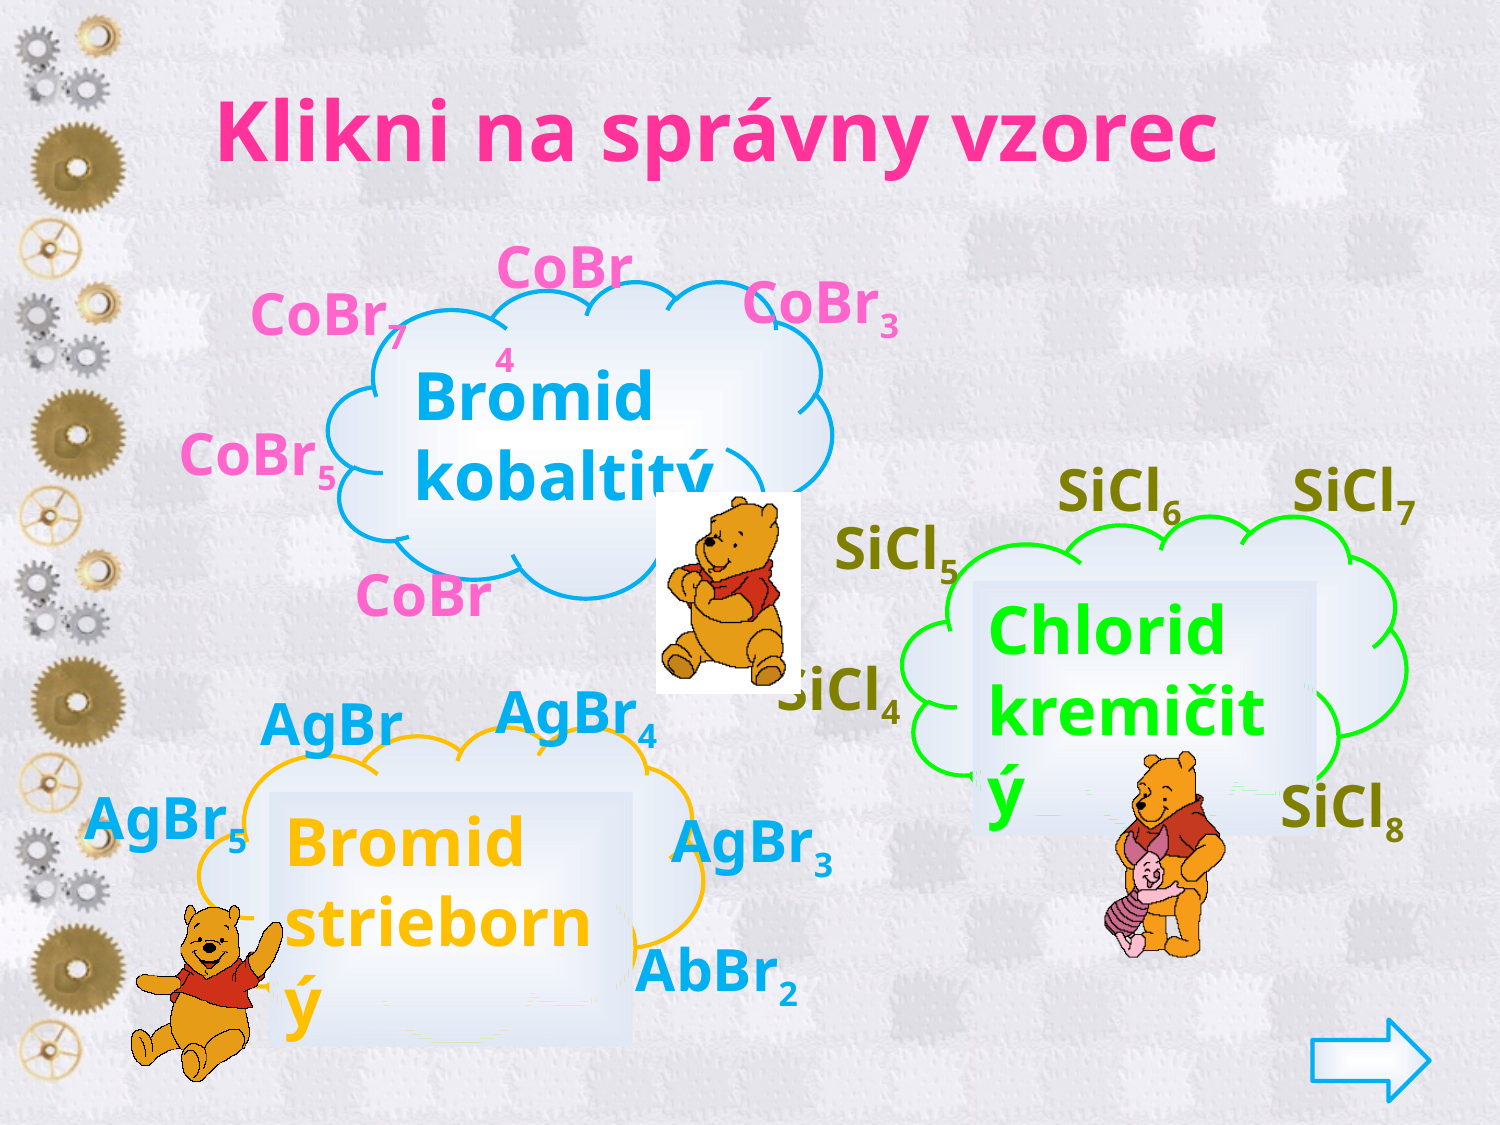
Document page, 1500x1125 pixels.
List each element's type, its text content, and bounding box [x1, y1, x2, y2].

text_box [1310, 1017, 1432, 1104]
text_box AgBr [246, 679, 422, 724]
picture [0, 0, 1500, 1125]
text_box SiCl8 [1265, 761, 1442, 857]
text_box AgBr5 [70, 773, 193, 868]
text_box CoBr [339, 606, 516, 636]
text_box CoBr4 [480, 222, 668, 279]
text_box SiCl5 [836, 503, 997, 599]
text_box CoBr3 [726, 257, 926, 353]
text_box Klikni na správny vzorec [199, 70, 1477, 186]
text_box CoBr7 [234, 269, 434, 364]
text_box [902, 515, 1407, 833]
text_box SiCl6 [1042, 445, 1219, 513]
text_box SiCl7 [1277, 445, 1454, 540]
text_box SiCl4 [761, 644, 897, 739]
text_box AgBr4 [480, 667, 680, 724]
text_box CoBr5 [164, 410, 322, 505]
text_box AbBr2 [708, 925, 821, 1021]
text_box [198, 726, 704, 1044]
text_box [327, 280, 833, 598]
text_box AgBr3 [708, 796, 856, 892]
